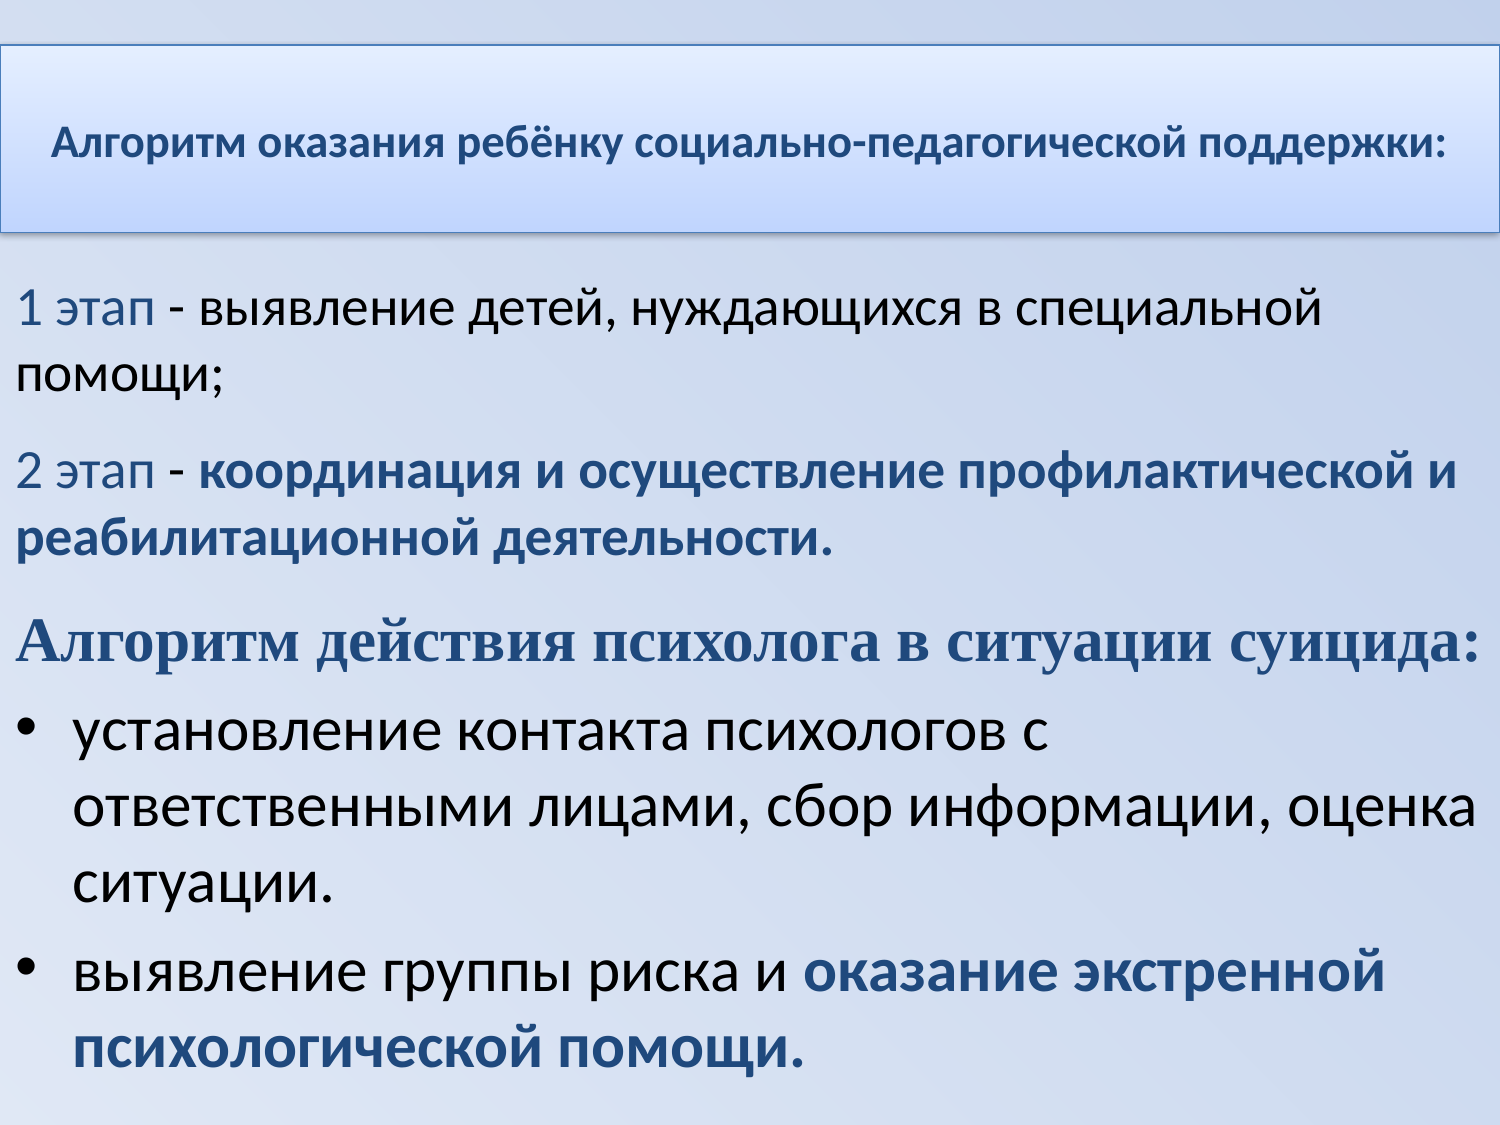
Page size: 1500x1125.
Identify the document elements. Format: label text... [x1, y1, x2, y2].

title Алгоритм оказания ребёнку социально-педагогической поддержки: [0, 44, 1500, 233]
list 1 этап - выявление детей, нуждающихся в специальной помощи; 2 этап - координация и осуществление профилактической и реабилитационной деятельности. Алгоритм действия психолога в ситуации суицида: установление контакта психологов с ответственными лицами, сбор информации, оценка ситуации. выявление группы риска и оказание экстренной психологической помощи. [0, 262, 1500, 1125]
